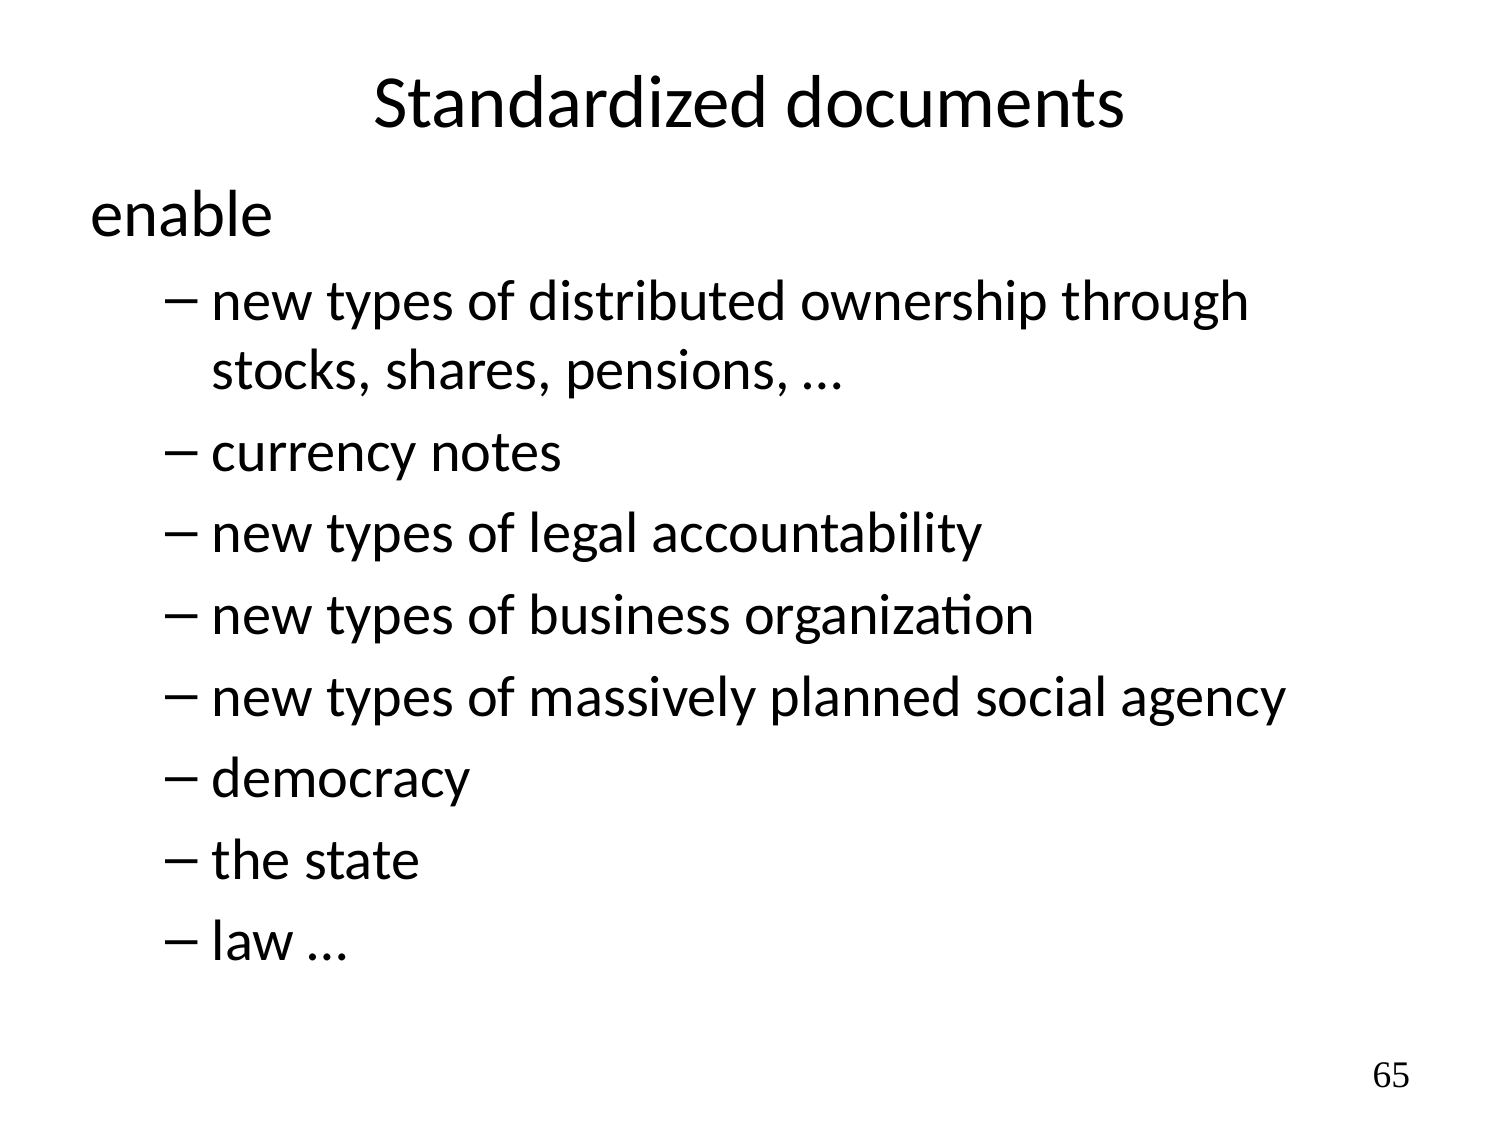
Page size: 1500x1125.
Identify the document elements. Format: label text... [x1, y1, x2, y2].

list enable new types of distributed ownership through stocks, shares, pensions, … currency notes new types of legal accountability new types of business organization new types of massively planned social agency democracy the state law … [75, 162, 1425, 1005]
title Standardized documents [75, 45, 1425, 162]
slide_number 65 [1074, 1042, 1425, 1103]
